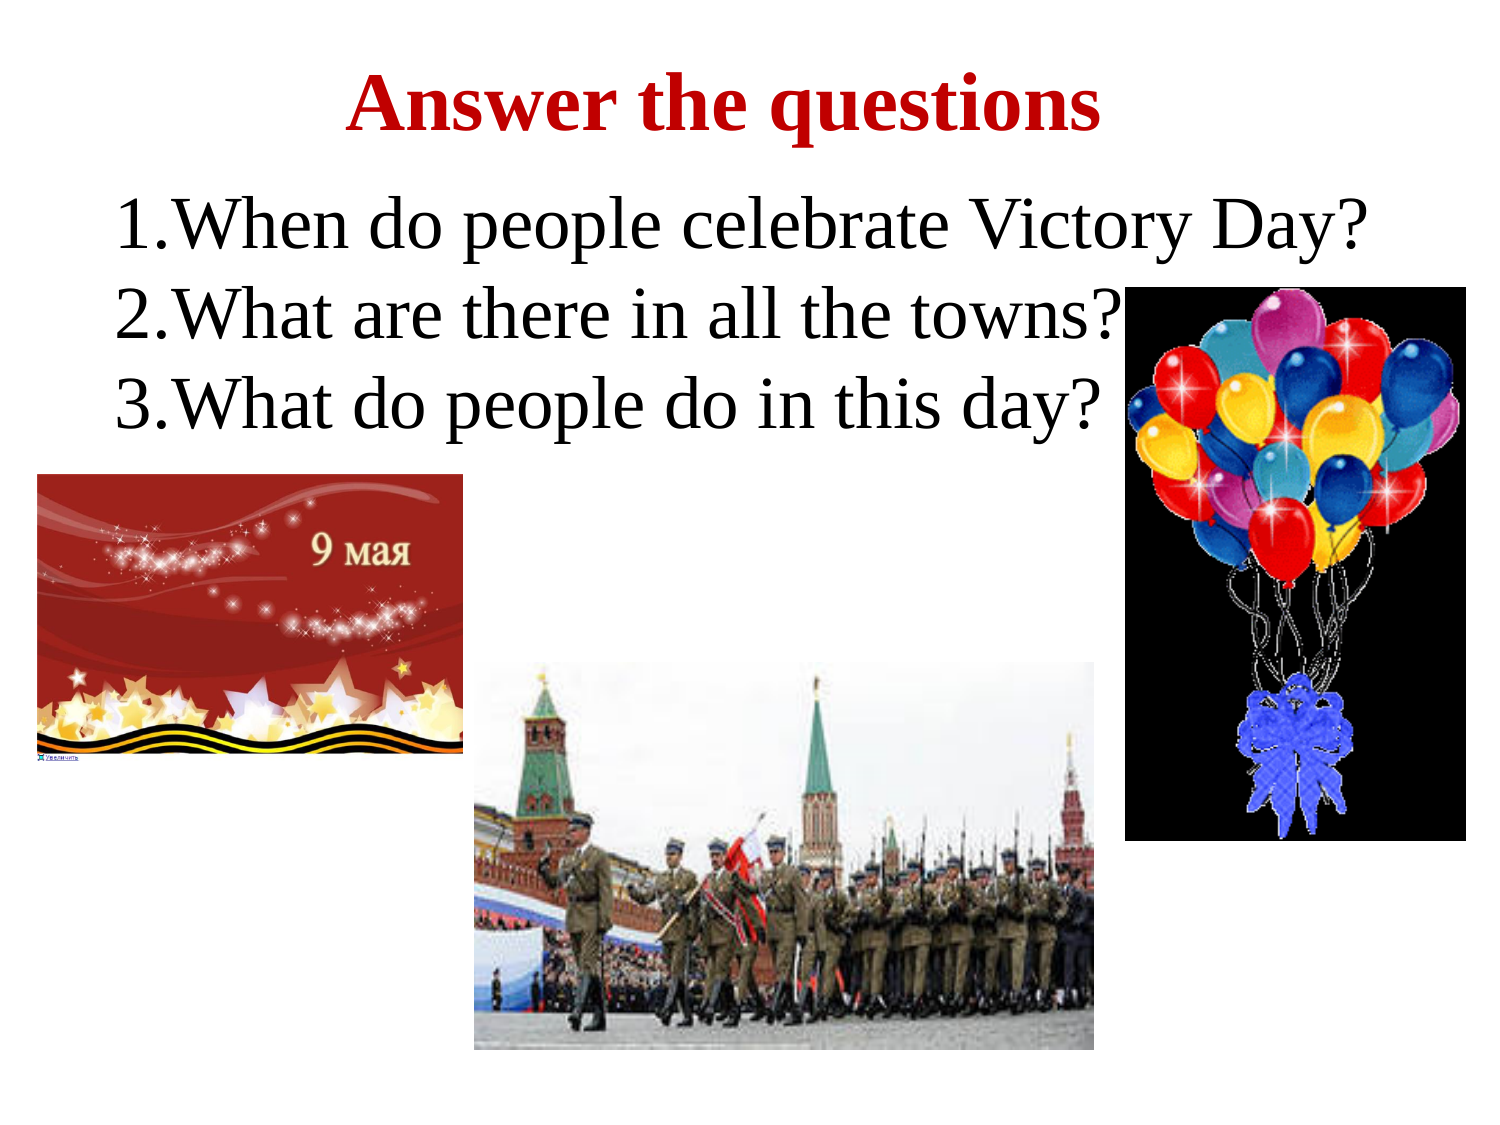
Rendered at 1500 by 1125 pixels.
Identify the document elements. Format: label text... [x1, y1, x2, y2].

picture [37, 474, 463, 762]
text_box Answer the questions When do people celebrate Victory Day? What are there in all the towns? What do people do in this day? [99, 39, 1425, 496]
picture [1124, 287, 1466, 841]
picture [474, 662, 1094, 1051]
